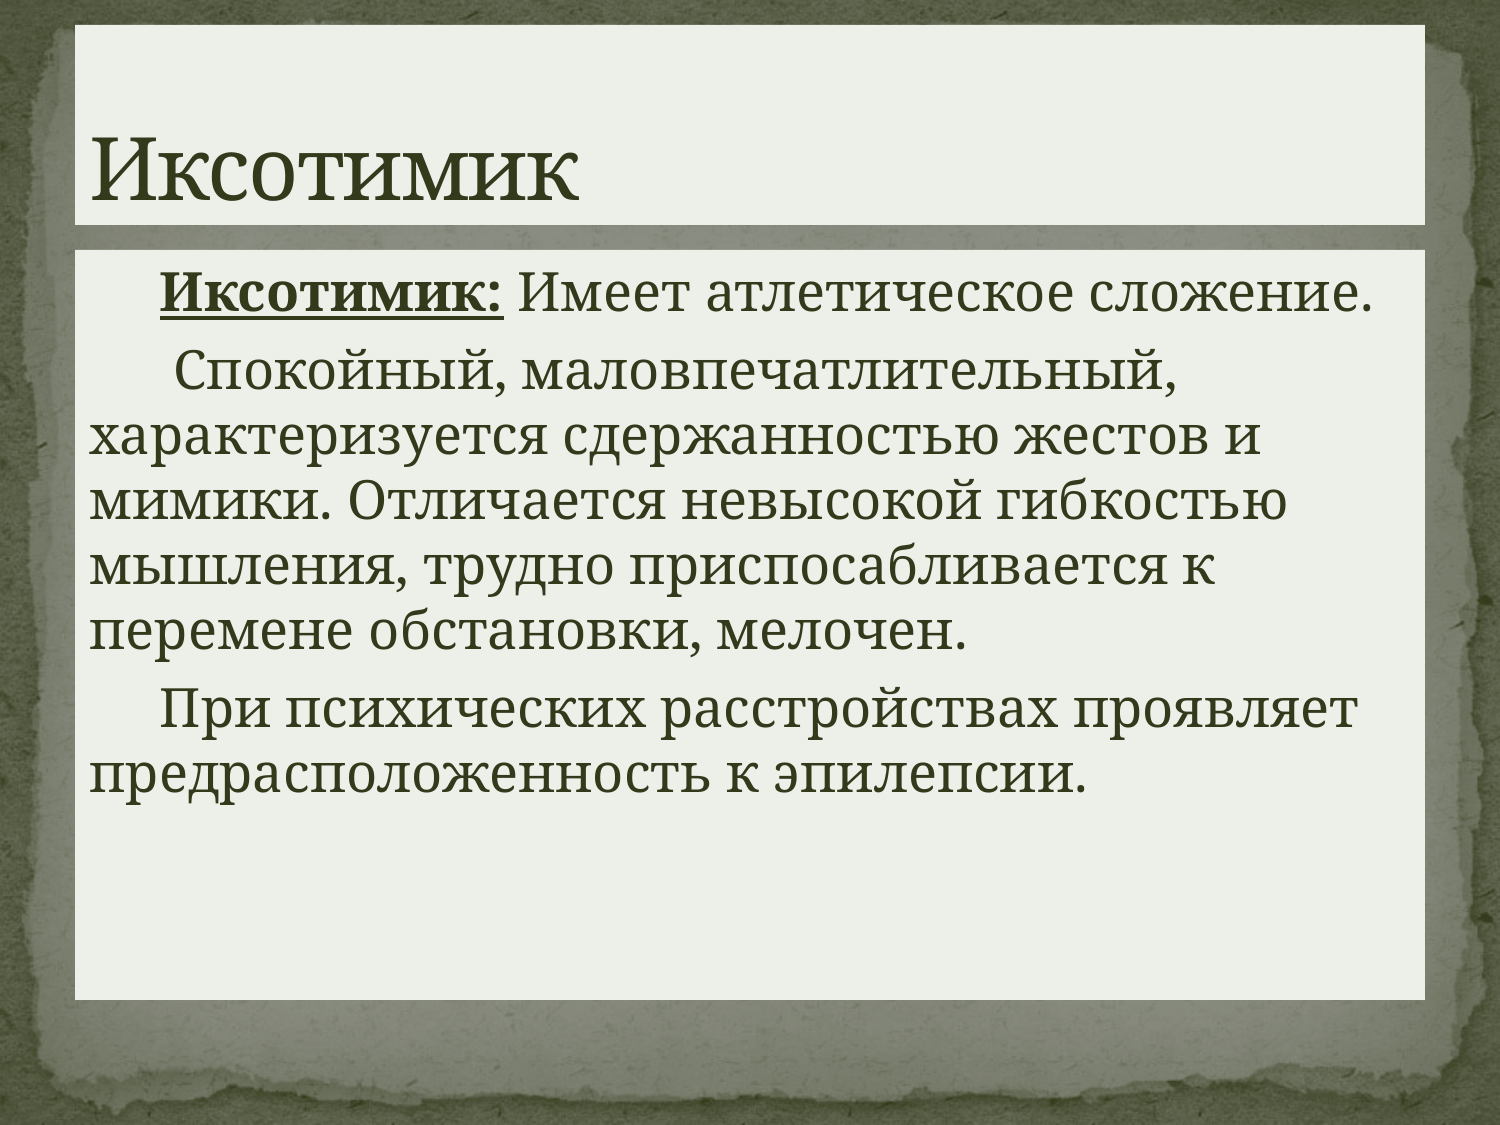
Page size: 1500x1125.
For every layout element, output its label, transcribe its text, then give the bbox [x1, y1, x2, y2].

list Иксотимик: Имеет атлетическое сложение. Спокойный, маловпечатлительный, характеризуется сдержанностью жестов и мимики. Отличается невысокой гибкостью мышления, трудно приспосабливается к перемене обстановки, мелочен. При психических расстройствах проявляет предрасположенность к эпилепсии. [75, 249, 1425, 1000]
title Иксотимик [74, 24, 1425, 225]
